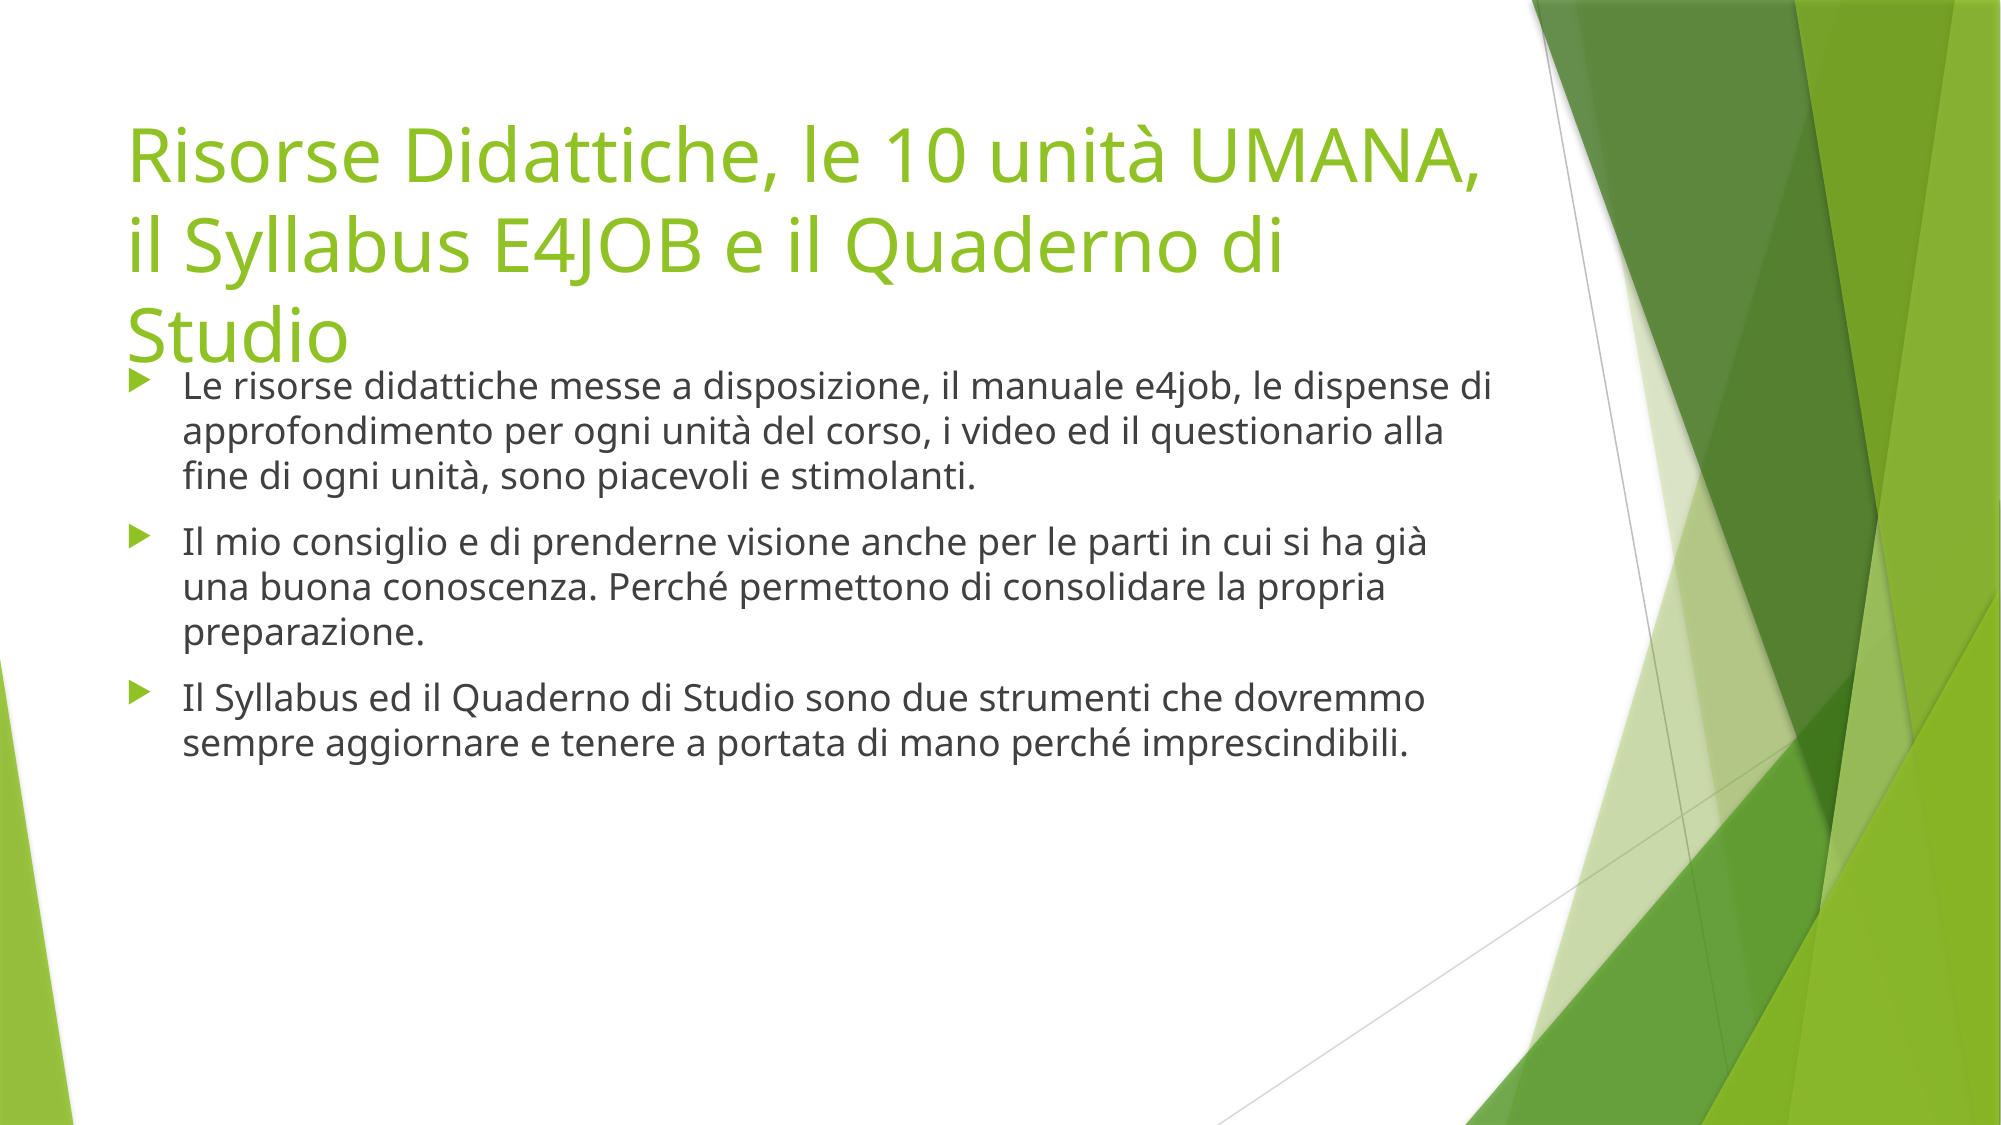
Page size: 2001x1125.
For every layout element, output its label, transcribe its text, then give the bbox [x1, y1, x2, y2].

list Le risorse didattiche messe a disposizione, il manuale e4job, le dispense di approfondimento per ogni unità del corso, i video ed il questionario alla fine di ogni unità, sono piacevoli e stimolanti. Il mio consiglio e di prenderne visione anche per le parti in cui si ha già una buona conoscenza. Perché permettono di consolidare la propria preparazione. Il Syllabus ed il Quaderno di Studio sono due strumenti che dovremmo sempre aggiornare e tenere a portata di mano perché imprescindibili. [111, 354, 1522, 992]
title Risorse Didattiche, le 10 unità UMANA, il Syllabus E4JOB e il Quaderno di Studio [111, 99, 1522, 317]
